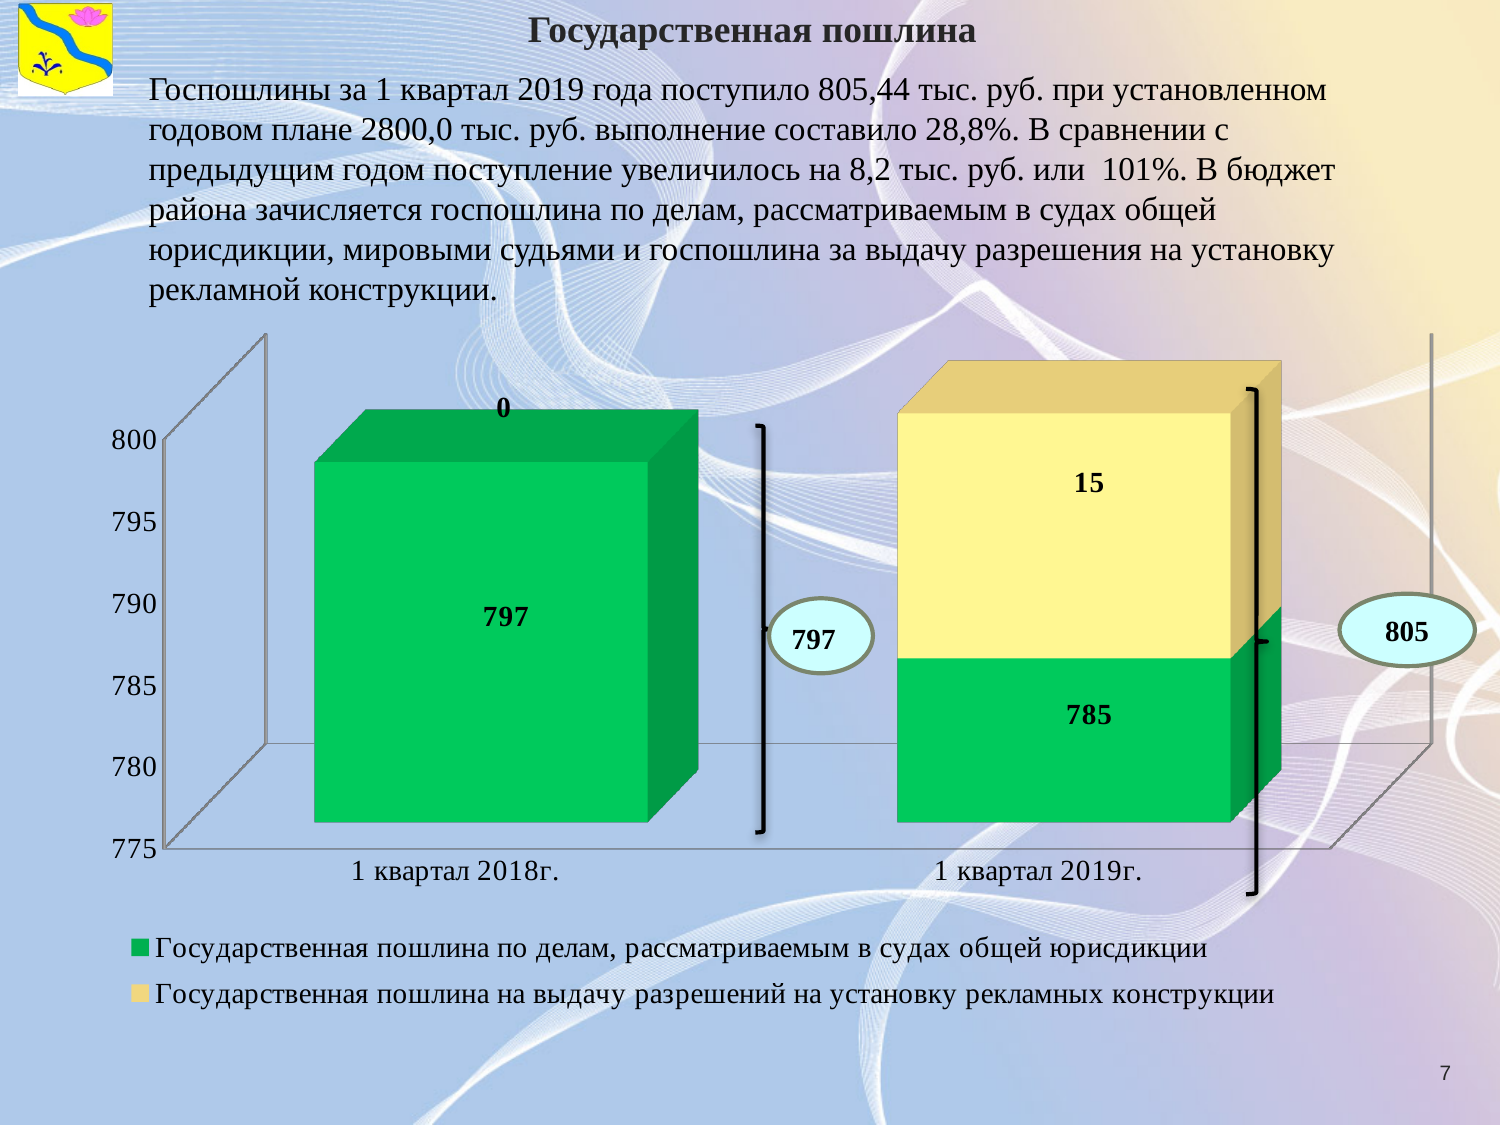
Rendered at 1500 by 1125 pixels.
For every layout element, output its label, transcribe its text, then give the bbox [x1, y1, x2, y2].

chart [42, 317, 1480, 1061]
picture [0, 0, 1500, 1125]
text_box Госпошлины за 1 квартал 2019 года поступило 805,44 тыс. руб. при установленном годовом плане 2800,0 тыс. руб. выполнение составило 28,8%. В сравнении с предыдущим годом поступление увеличилось на 8,2 тыс. руб. или 101%. В бюджет района зачисляется госпошлина по делам, рассматриваемым в судах общей юрисдикции, мировыми судьями и госпошлина за выдачу разрешения на установку рекламной конструкции. [133, 60, 1408, 314]
slide_number 7 [1407, 1068, 1484, 1102]
text_box Государственная пошлина [512, 0, 993, 58]
